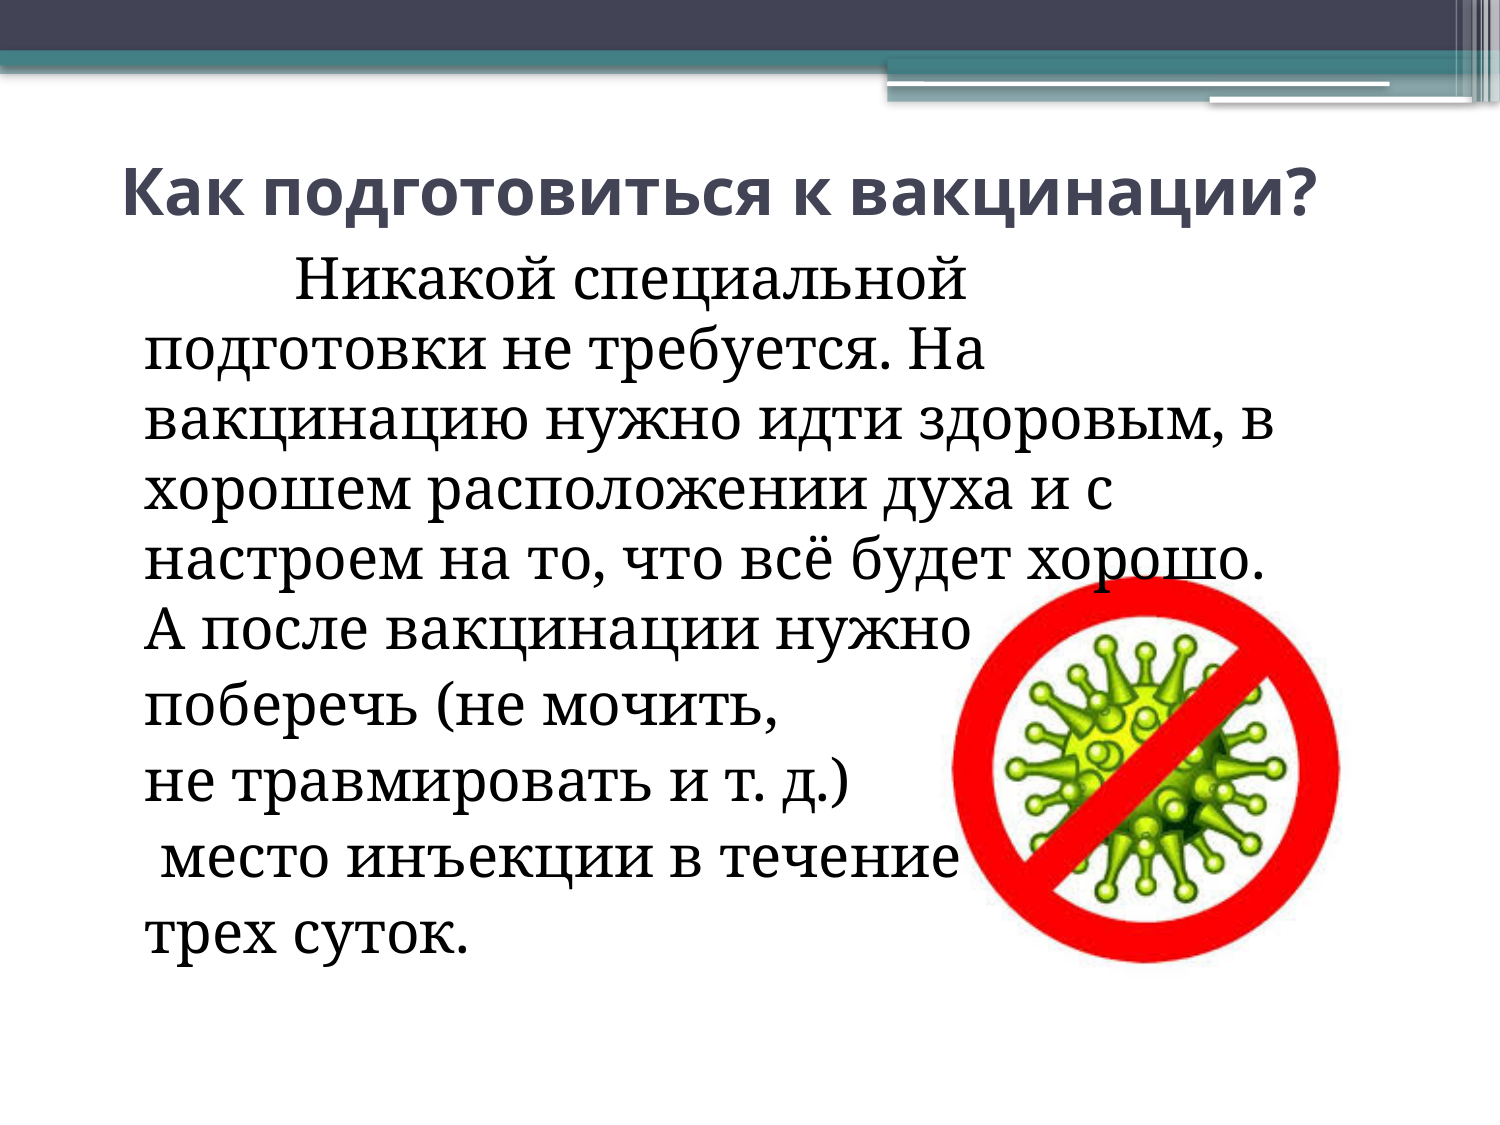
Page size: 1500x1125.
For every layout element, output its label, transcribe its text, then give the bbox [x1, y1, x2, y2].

title Как подготовиться к вакцинации? [105, 140, 1456, 316]
picture [925, 550, 1360, 985]
list Никакой специальной подготовки не требуется. На вакцинацию нужно идти здоровым, в хорошем расположении духа и с настроем на то, что всё будет хорошо. А после вакцинации нужно поберечь (не мочить, не травмировать и т. д.) место инъекции в течение трех суток. [70, 234, 1325, 1067]
